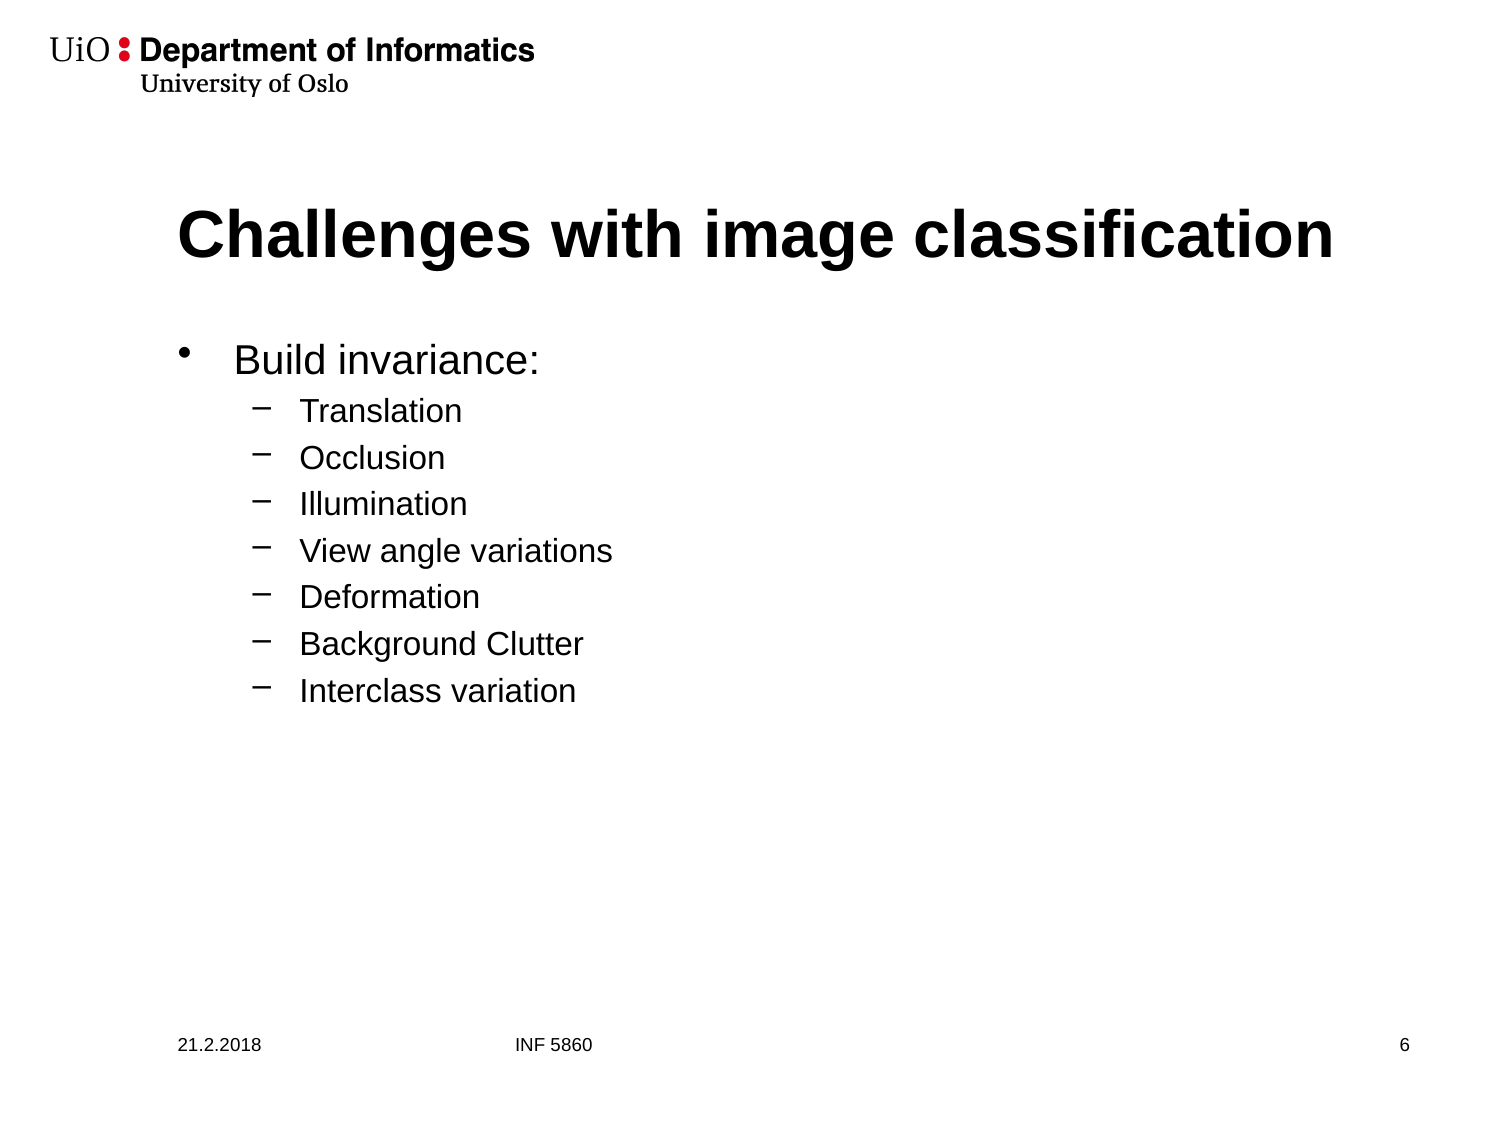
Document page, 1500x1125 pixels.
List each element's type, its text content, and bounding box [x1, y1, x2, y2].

footer INF 5860 [499, 1024, 1288, 1101]
list Build invariance: Translation Occlusion Illumination View angle variations Deformation Background Clutter Interclass variation [162, 324, 1425, 1000]
slide_number 7 [1312, 1024, 1426, 1101]
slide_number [162, 1024, 476, 1101]
picture [50, 37, 534, 97]
title Challenges with image classification [162, 137, 1425, 324]
